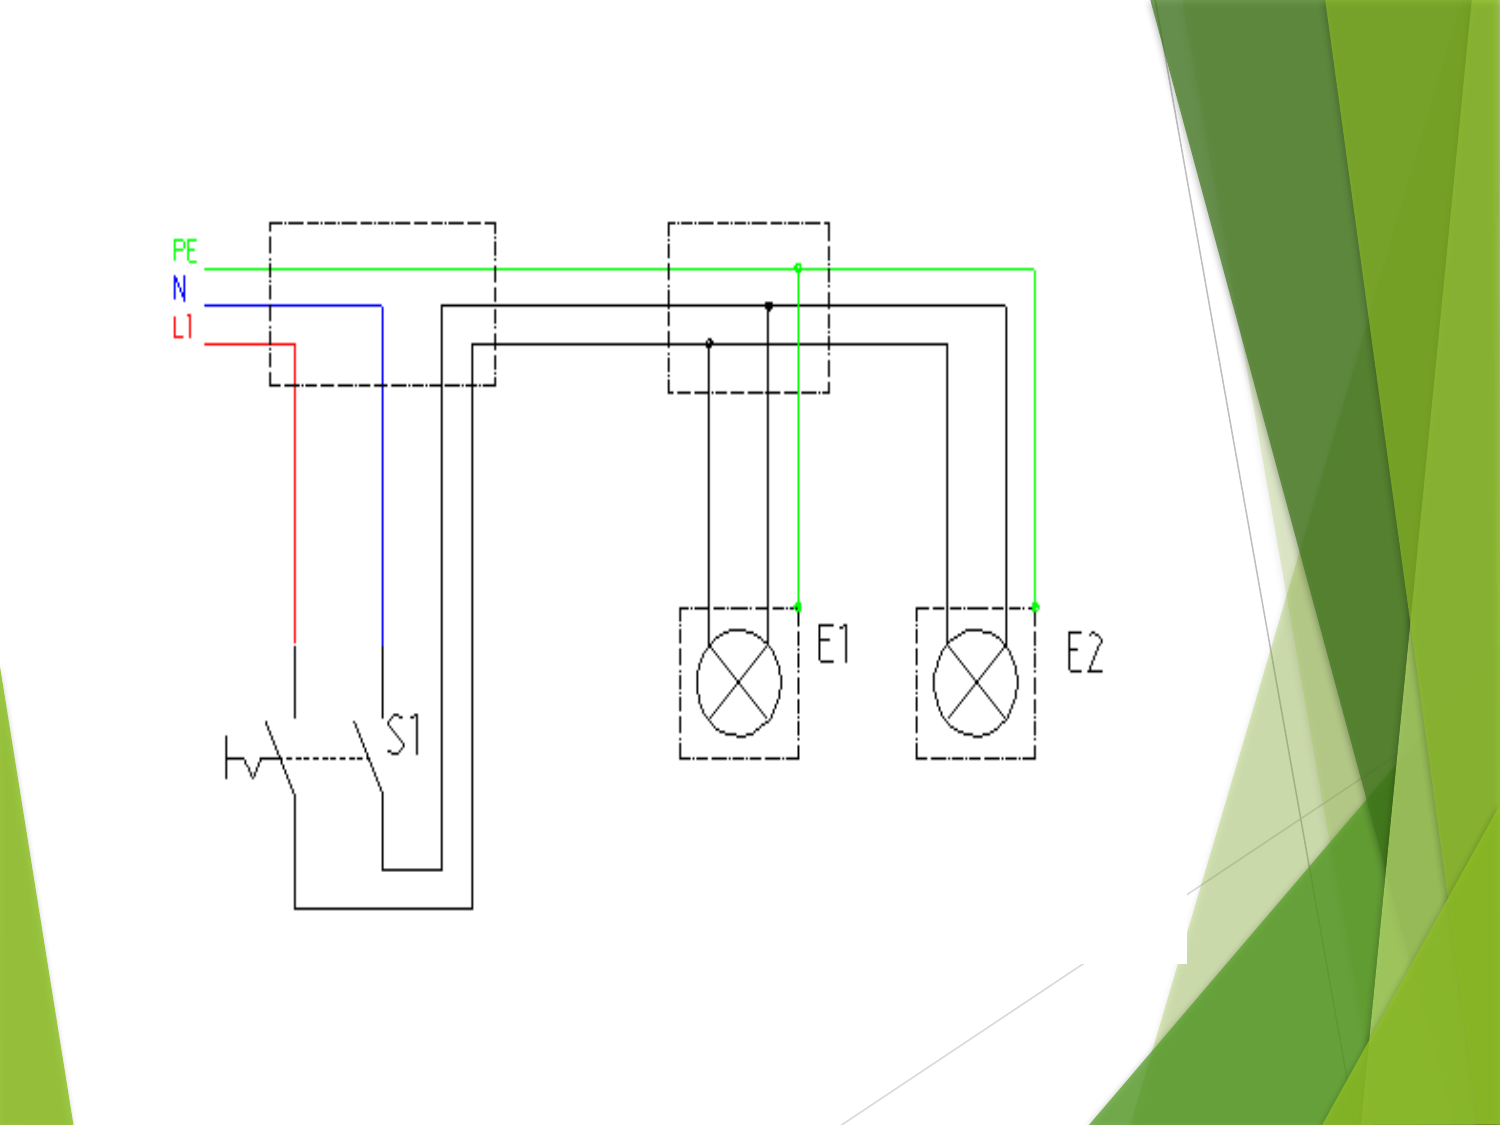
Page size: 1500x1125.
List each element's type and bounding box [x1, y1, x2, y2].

picture [158, 195, 1187, 965]
